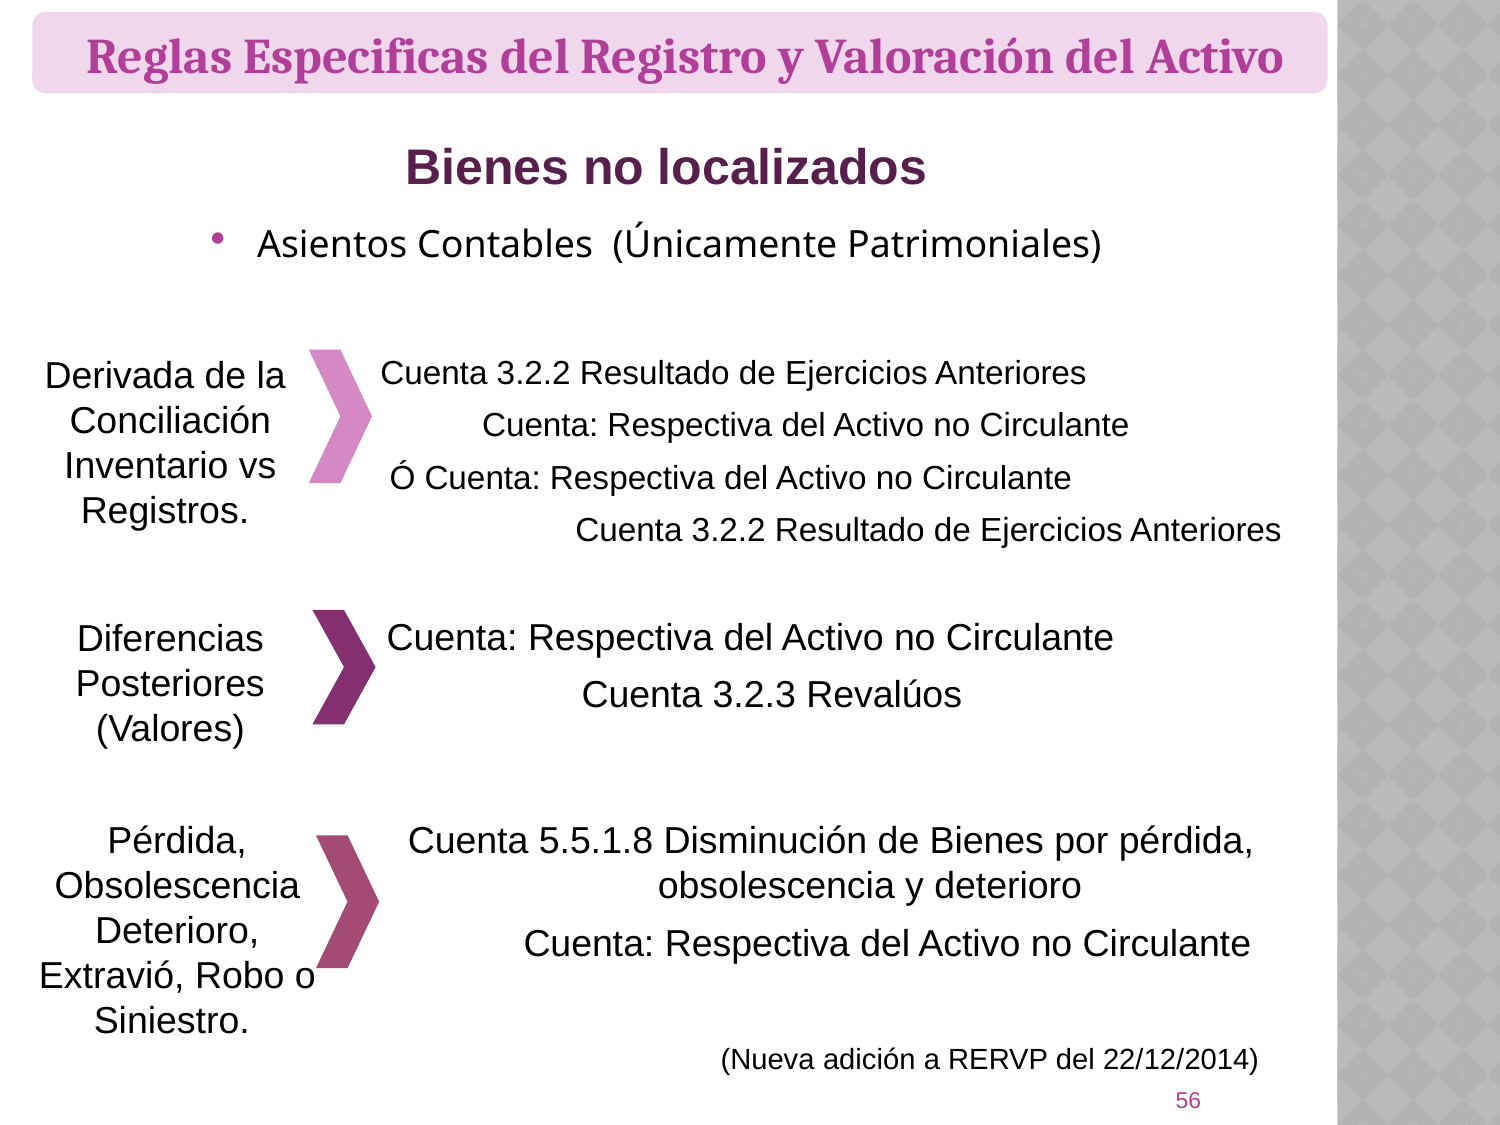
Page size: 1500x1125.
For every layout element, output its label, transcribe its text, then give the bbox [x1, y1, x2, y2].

text_box Cuenta 5.5.1.8 Disminución de Bienes por pérdida, obsolescencia y deterioro Cuenta: Respectiva del Activo no Circulante [393, 808, 1328, 971]
text_box Derivada de la Conciliación Inventario vs Registros. [0, 343, 341, 539]
text_box Reglas Especificas del Registro y Valoración del Activo [32, 11, 1328, 94]
text_box Pérdida, Obsolescencia Deterioro, Extravió, Robo o Siniestro. [6, 808, 348, 1049]
table_cell [1337, 0, 1500, 1125]
text_box (Nueva adición a RERVP del 22/12/2014) [705, 1032, 1275, 1083]
text_box [309, 606, 379, 728]
text_box Bienes no localizados [256, 127, 1063, 202]
text_box Cuenta: Respectiva del Activo no Circulante Cuenta 3.2.3 Revalúos [371, 605, 1307, 723]
text_box Cuenta 3.2.2 Resultado de Ejercicios Anteriores Cuenta: Respectiva del Activo no Circulante Ó Cuenta: Respectiva del Activo no Circulante Cuenta 3.2.2 Resultado de Ejercicios Anteriores [365, 343, 1300, 609]
slide_number 56 [1104, 1075, 1202, 1113]
text_box Diferencias Posteriores (Valores) [0, 606, 341, 757]
text_box Asientos Contables (Únicamente Patrimoniales) [197, 212, 1157, 300]
text_box [312, 831, 383, 972]
text_box [305, 346, 375, 487]
